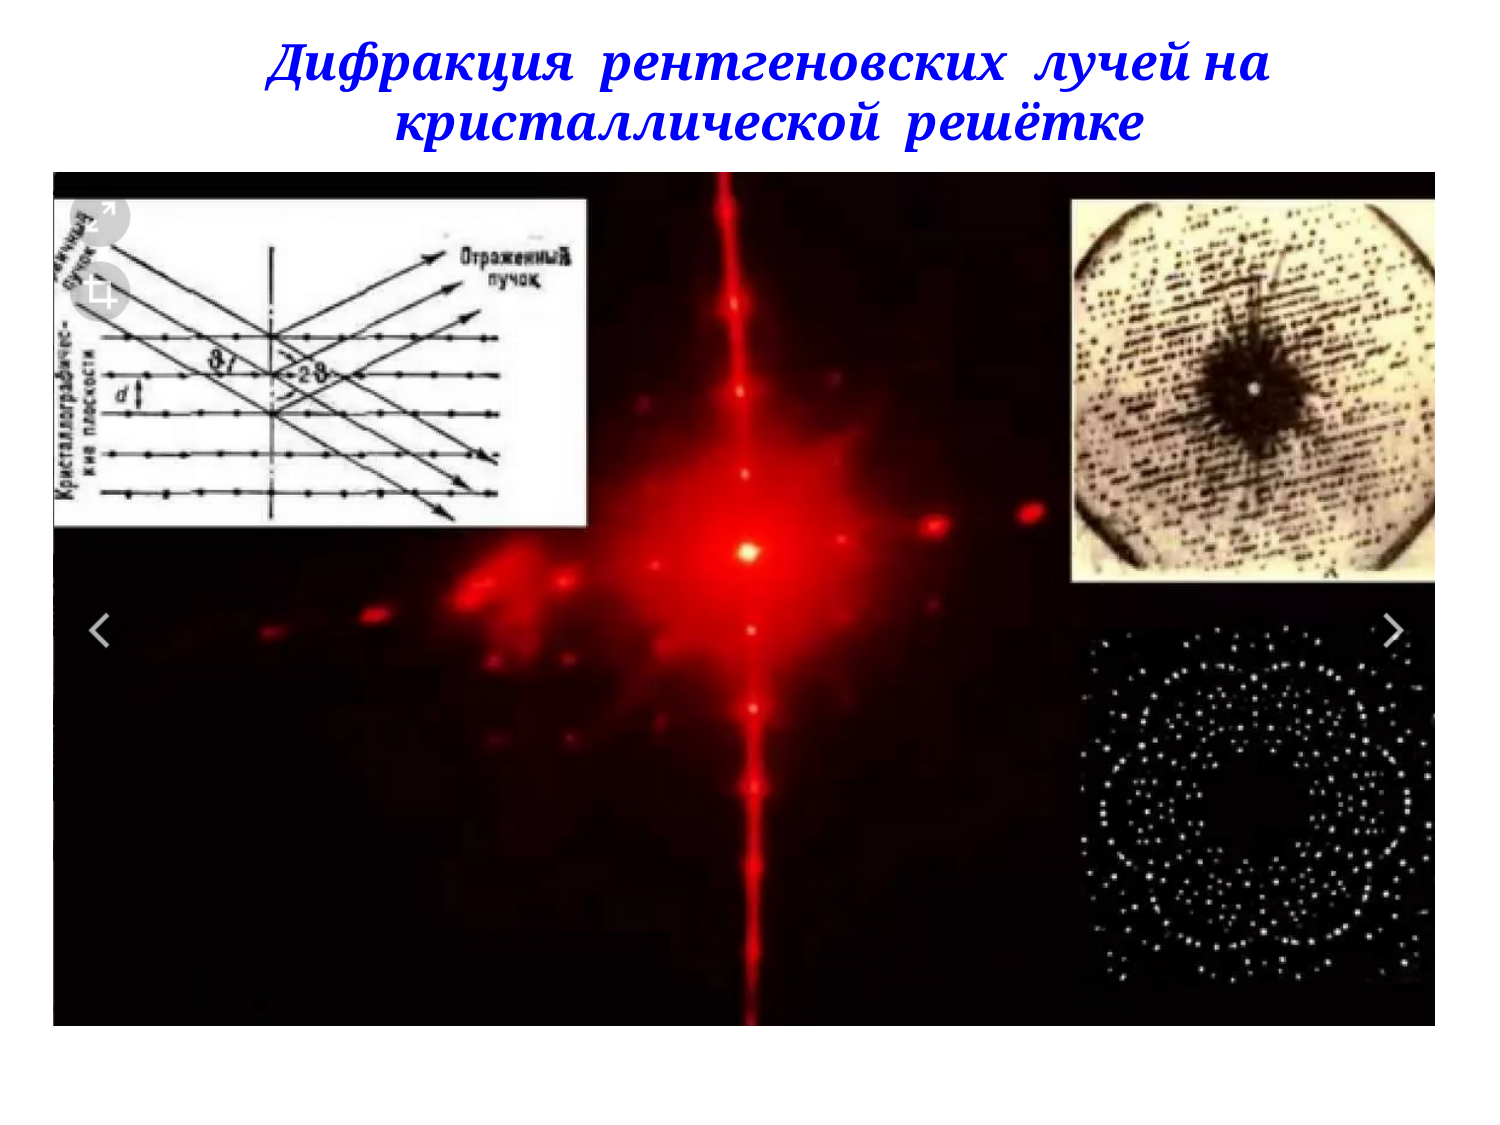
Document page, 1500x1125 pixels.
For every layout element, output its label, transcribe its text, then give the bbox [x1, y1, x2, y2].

text_box Дифракция рентгеновских лучей на кристаллической решётке [100, 23, 1441, 159]
picture [52, 172, 1435, 1027]
